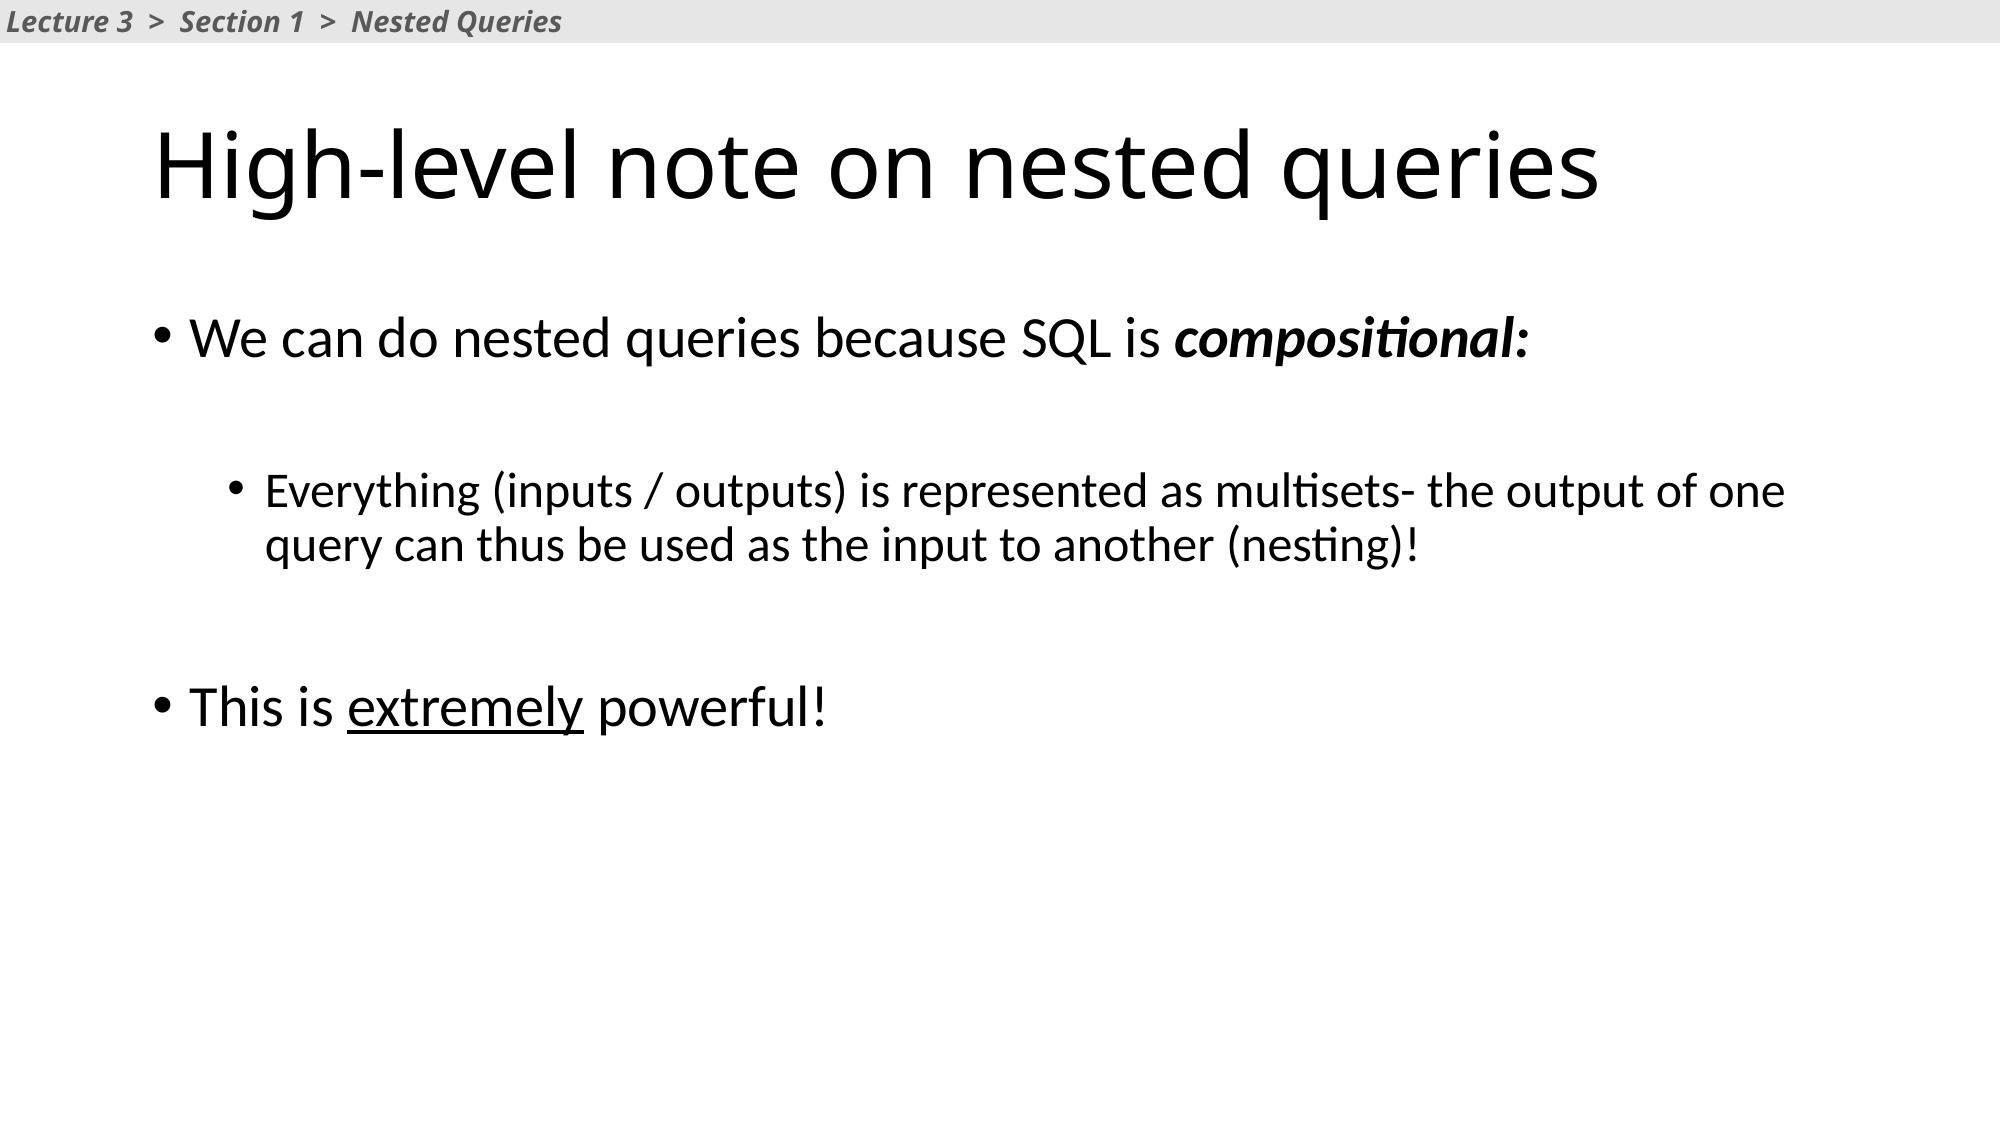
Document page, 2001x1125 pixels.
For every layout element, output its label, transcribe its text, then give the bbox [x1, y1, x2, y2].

title High-level note on nested queries [137, 59, 1863, 278]
list We can do nested queries because SQL is compositional: Everything (inputs / outputs) is represented as multisets- the output of one query can thus be used as the input to another (nesting)! This is extremely powerful! [137, 299, 1863, 1014]
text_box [0, 0, 2000, 47]
